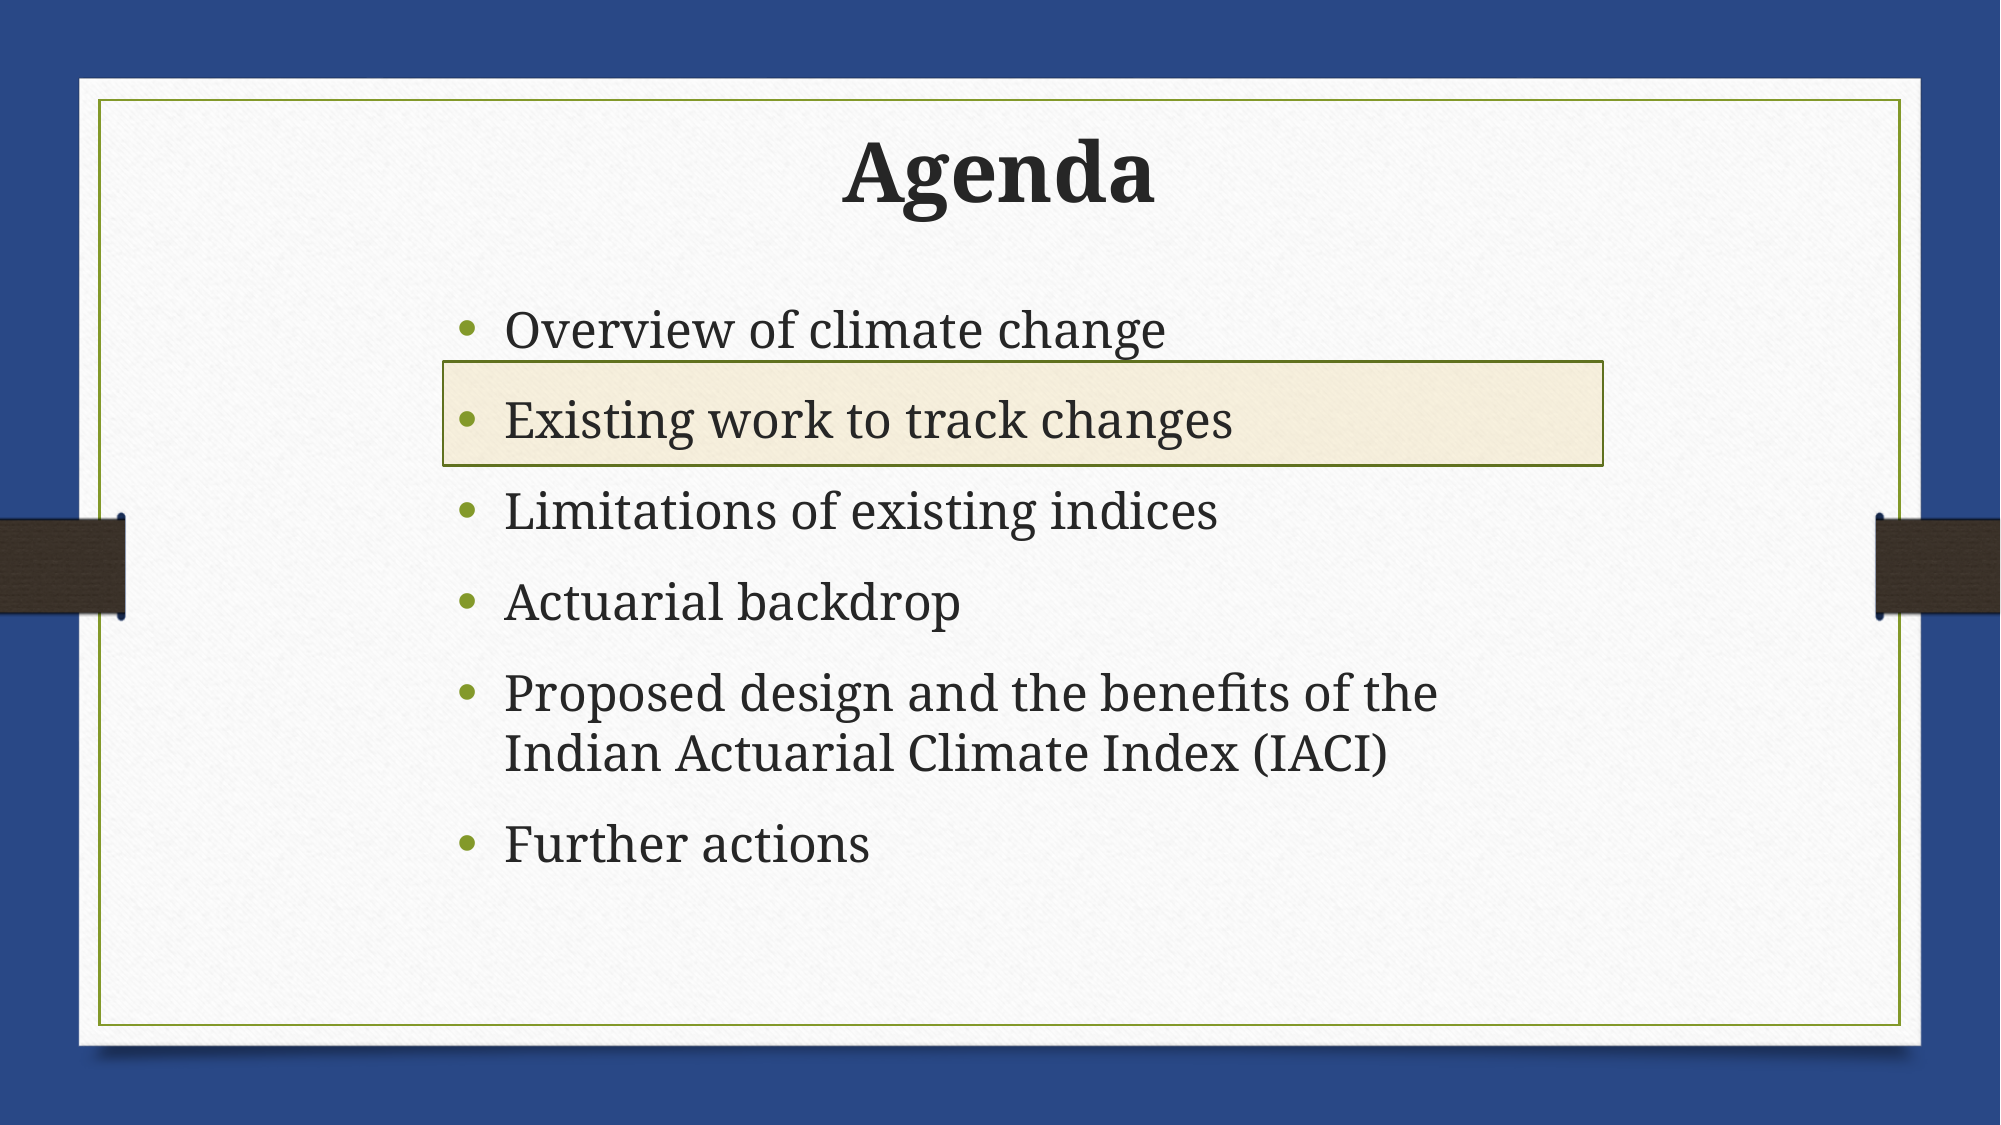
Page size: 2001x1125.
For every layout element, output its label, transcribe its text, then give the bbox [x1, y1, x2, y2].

text_box [1559, 360, 1604, 467]
picture [0, 0, 2001, 1125]
text_box Agenda [442, 112, 1558, 327]
text_box Overview of climate change Existing work to track changes Limitations of existing indices Actuarial backdrop Proposed design and the benefits of the Indian Actuarial Climate Index (IACI) Further actions [443, 290, 1559, 974]
